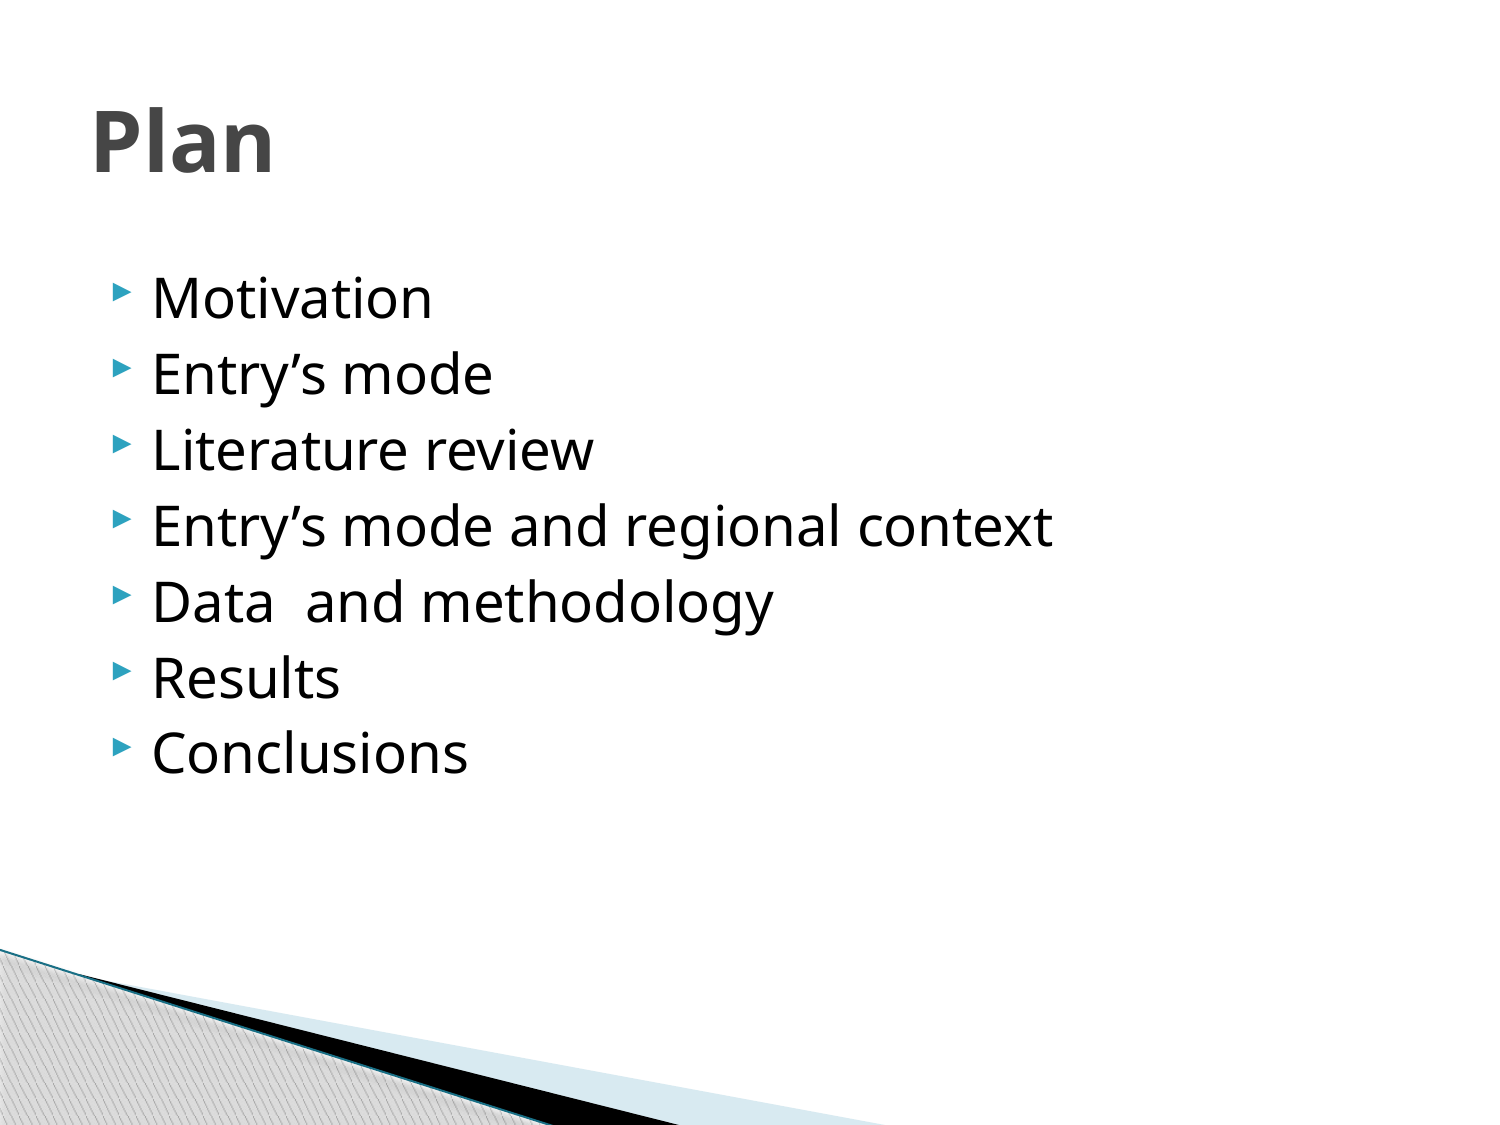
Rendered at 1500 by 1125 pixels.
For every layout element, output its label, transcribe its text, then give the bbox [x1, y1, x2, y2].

title Plan [75, 45, 1425, 233]
list Motivation Entry’s mode Literature review Entry’s mode and regional context Data and methodology Results Conclusions [76, 255, 1353, 1005]
